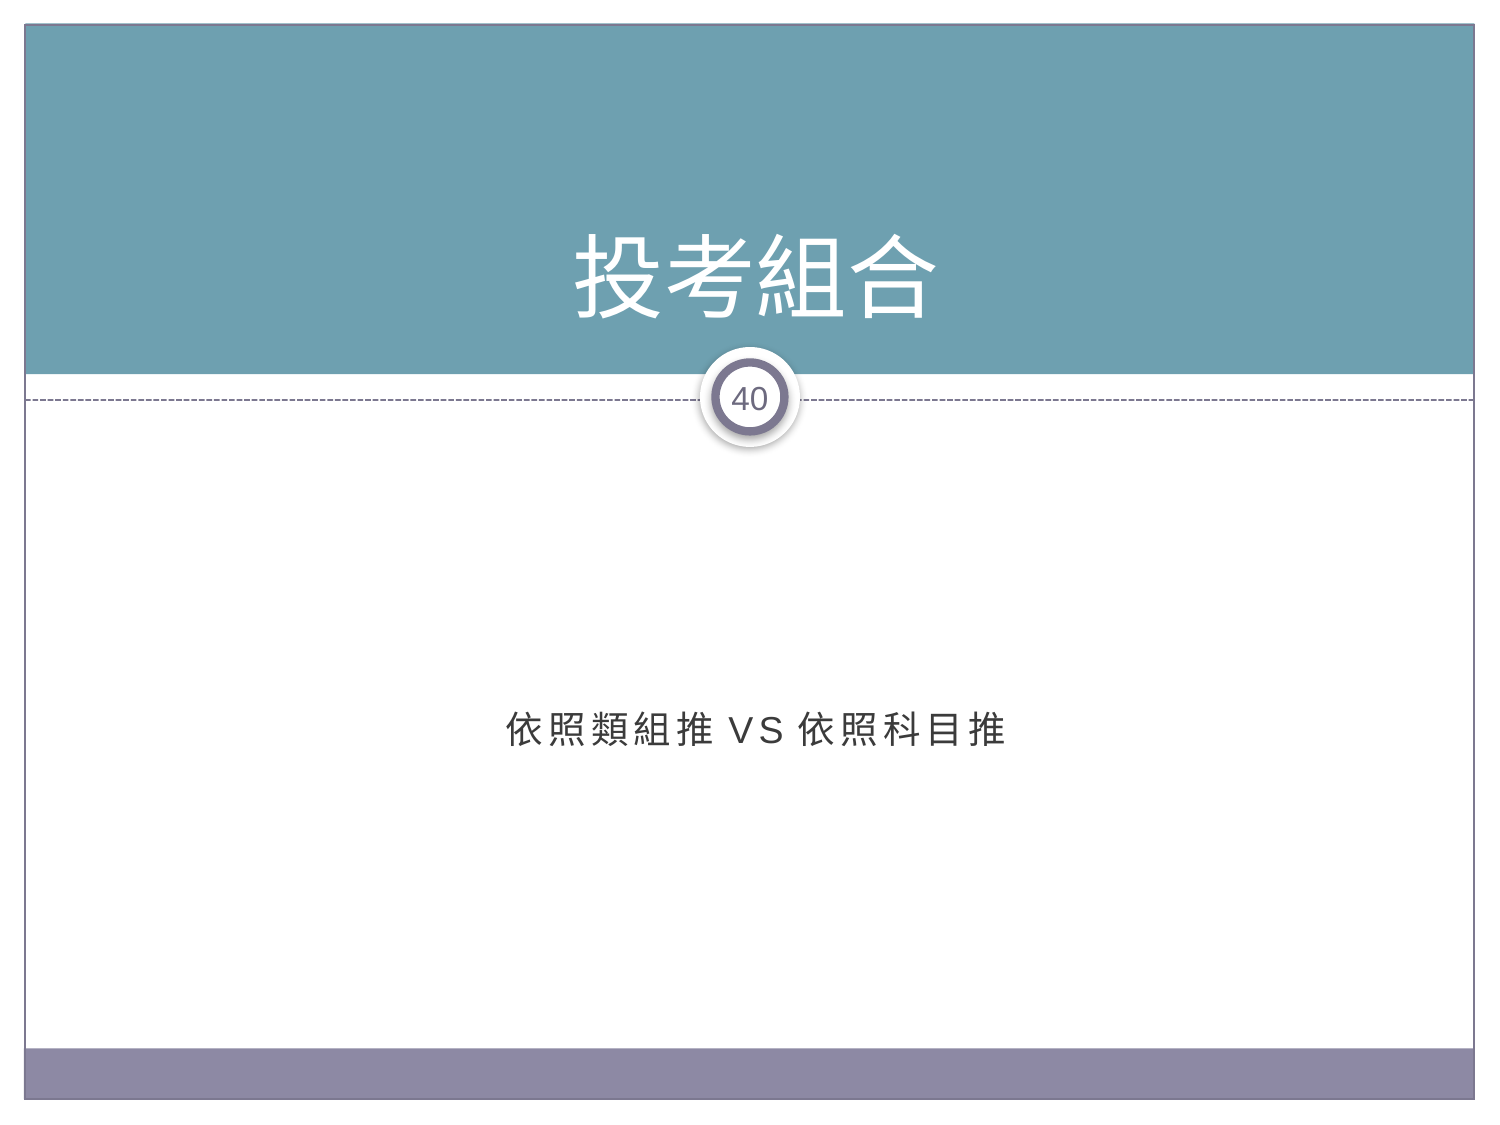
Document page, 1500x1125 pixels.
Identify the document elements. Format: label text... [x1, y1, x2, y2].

title 投考組合 [118, 87, 1394, 338]
list 依照類組推vs依照科目推 [224, 450, 1288, 1008]
slide_number 40 [712, 360, 788, 434]
